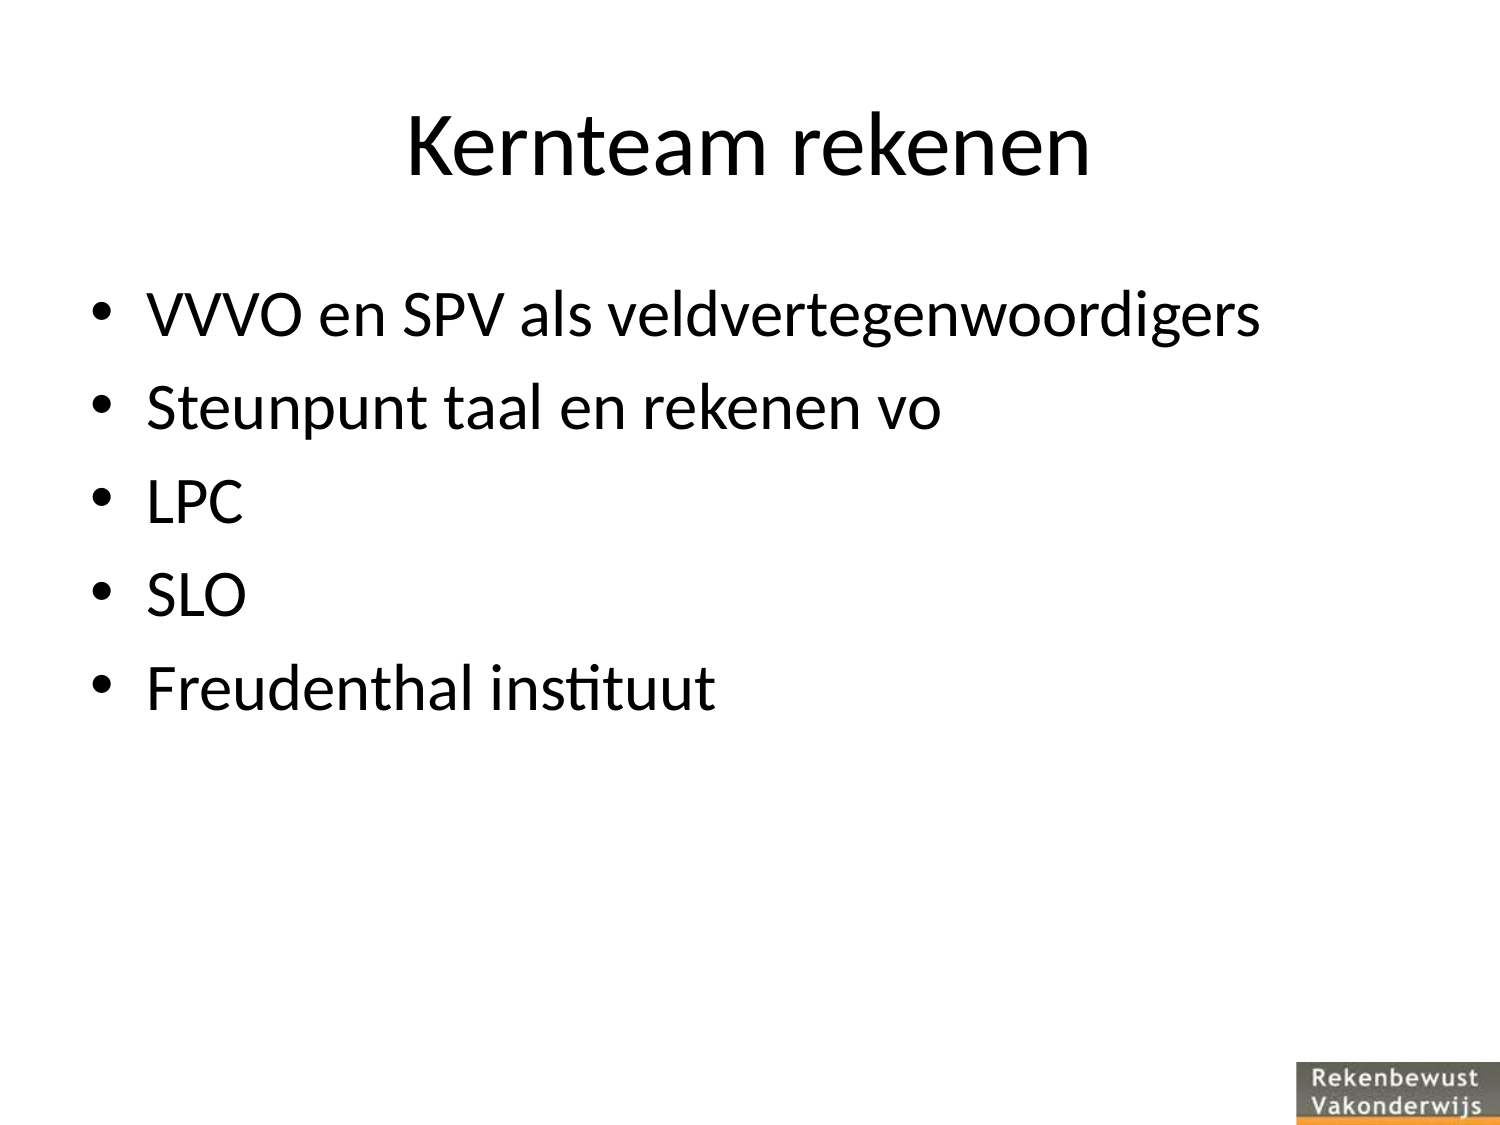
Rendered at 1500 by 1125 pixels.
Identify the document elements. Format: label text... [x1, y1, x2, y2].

list VVVO en SPV als veldvertegenwoordigers Steunpunt taal en rekenen vo LPC SLO Freudenthal instituut [75, 262, 1425, 1005]
title Kernteam rekenen [75, 45, 1425, 233]
picture [1296, 1062, 1500, 1125]
